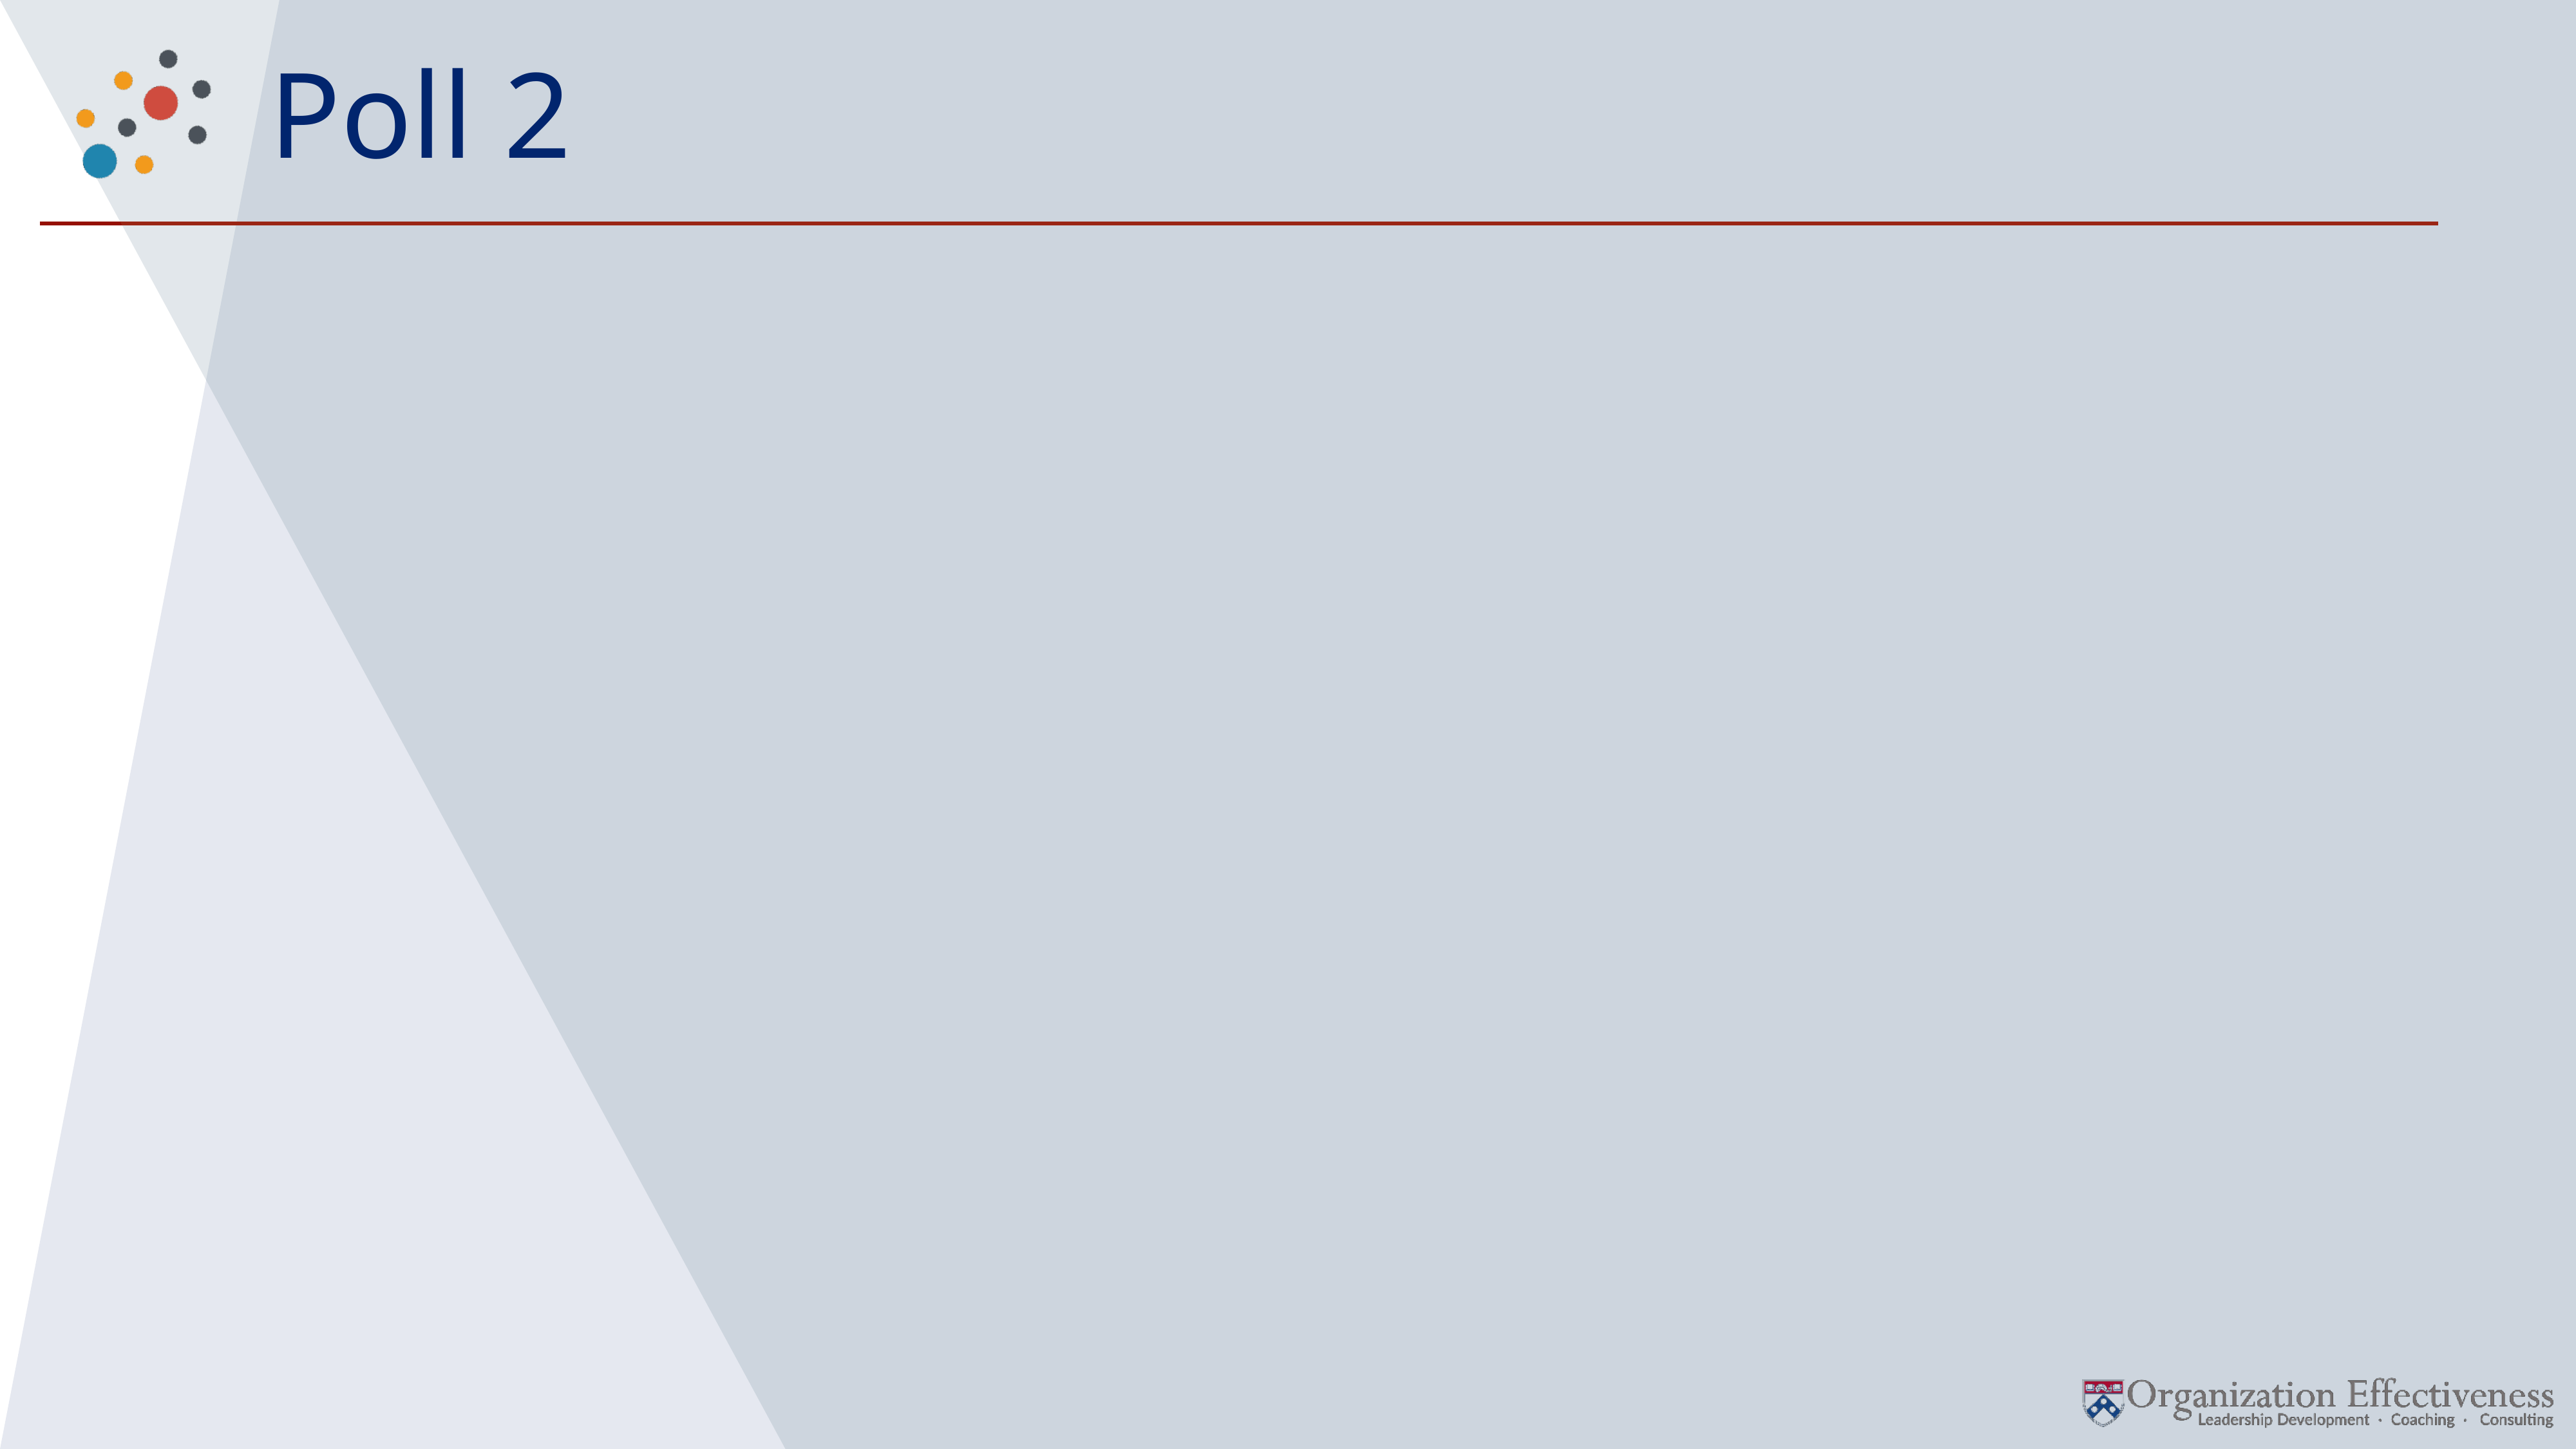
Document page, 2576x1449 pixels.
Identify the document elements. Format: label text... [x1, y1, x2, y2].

title Poll 2 [260, 41, 2576, 243]
picture [28, 0, 260, 232]
picture [2079, 1367, 2576, 1432]
